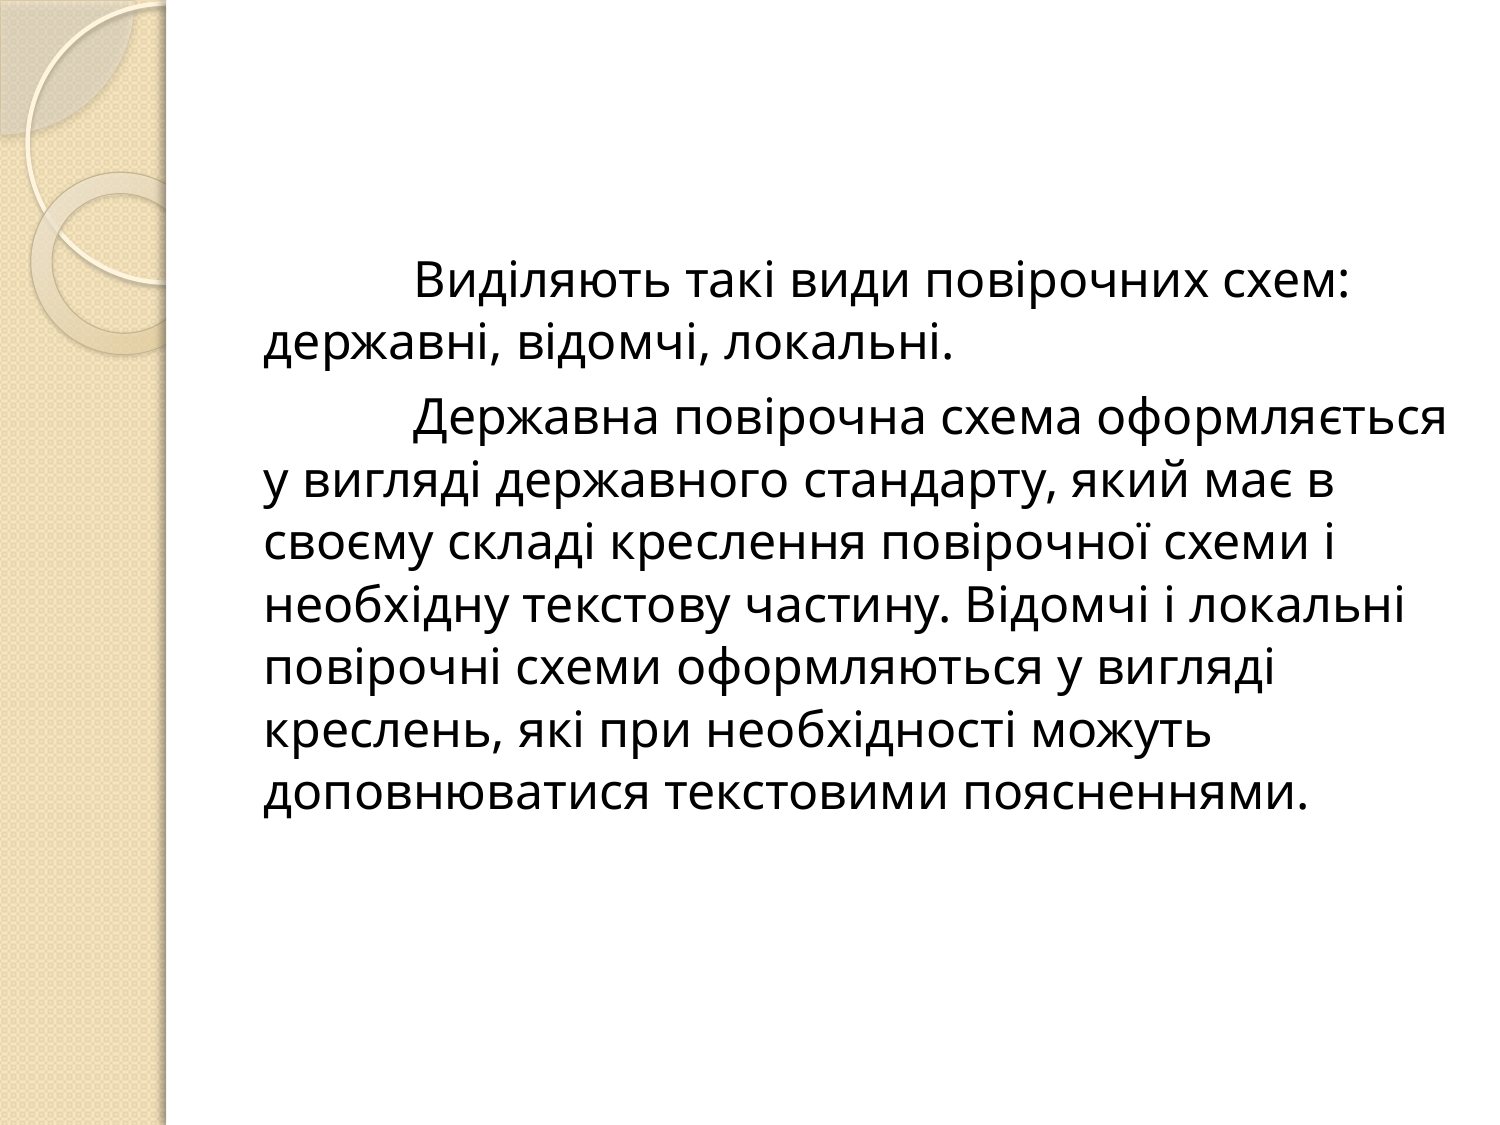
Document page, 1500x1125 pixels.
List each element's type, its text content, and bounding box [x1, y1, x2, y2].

list Виділяють такі види повірочних схем: державні, відомчі, локальні. Державна повірочна схема оформляється у вигляді державного стандарту, який має в своєму складі креслення повірочної схеми і необхідну текстову частину. Відомчі і локальні повірочні схеми оформляються у вигляді креслень, які при необхідності можуть доповнюватися текстовими поясненнями. [235, 237, 1466, 1025]
